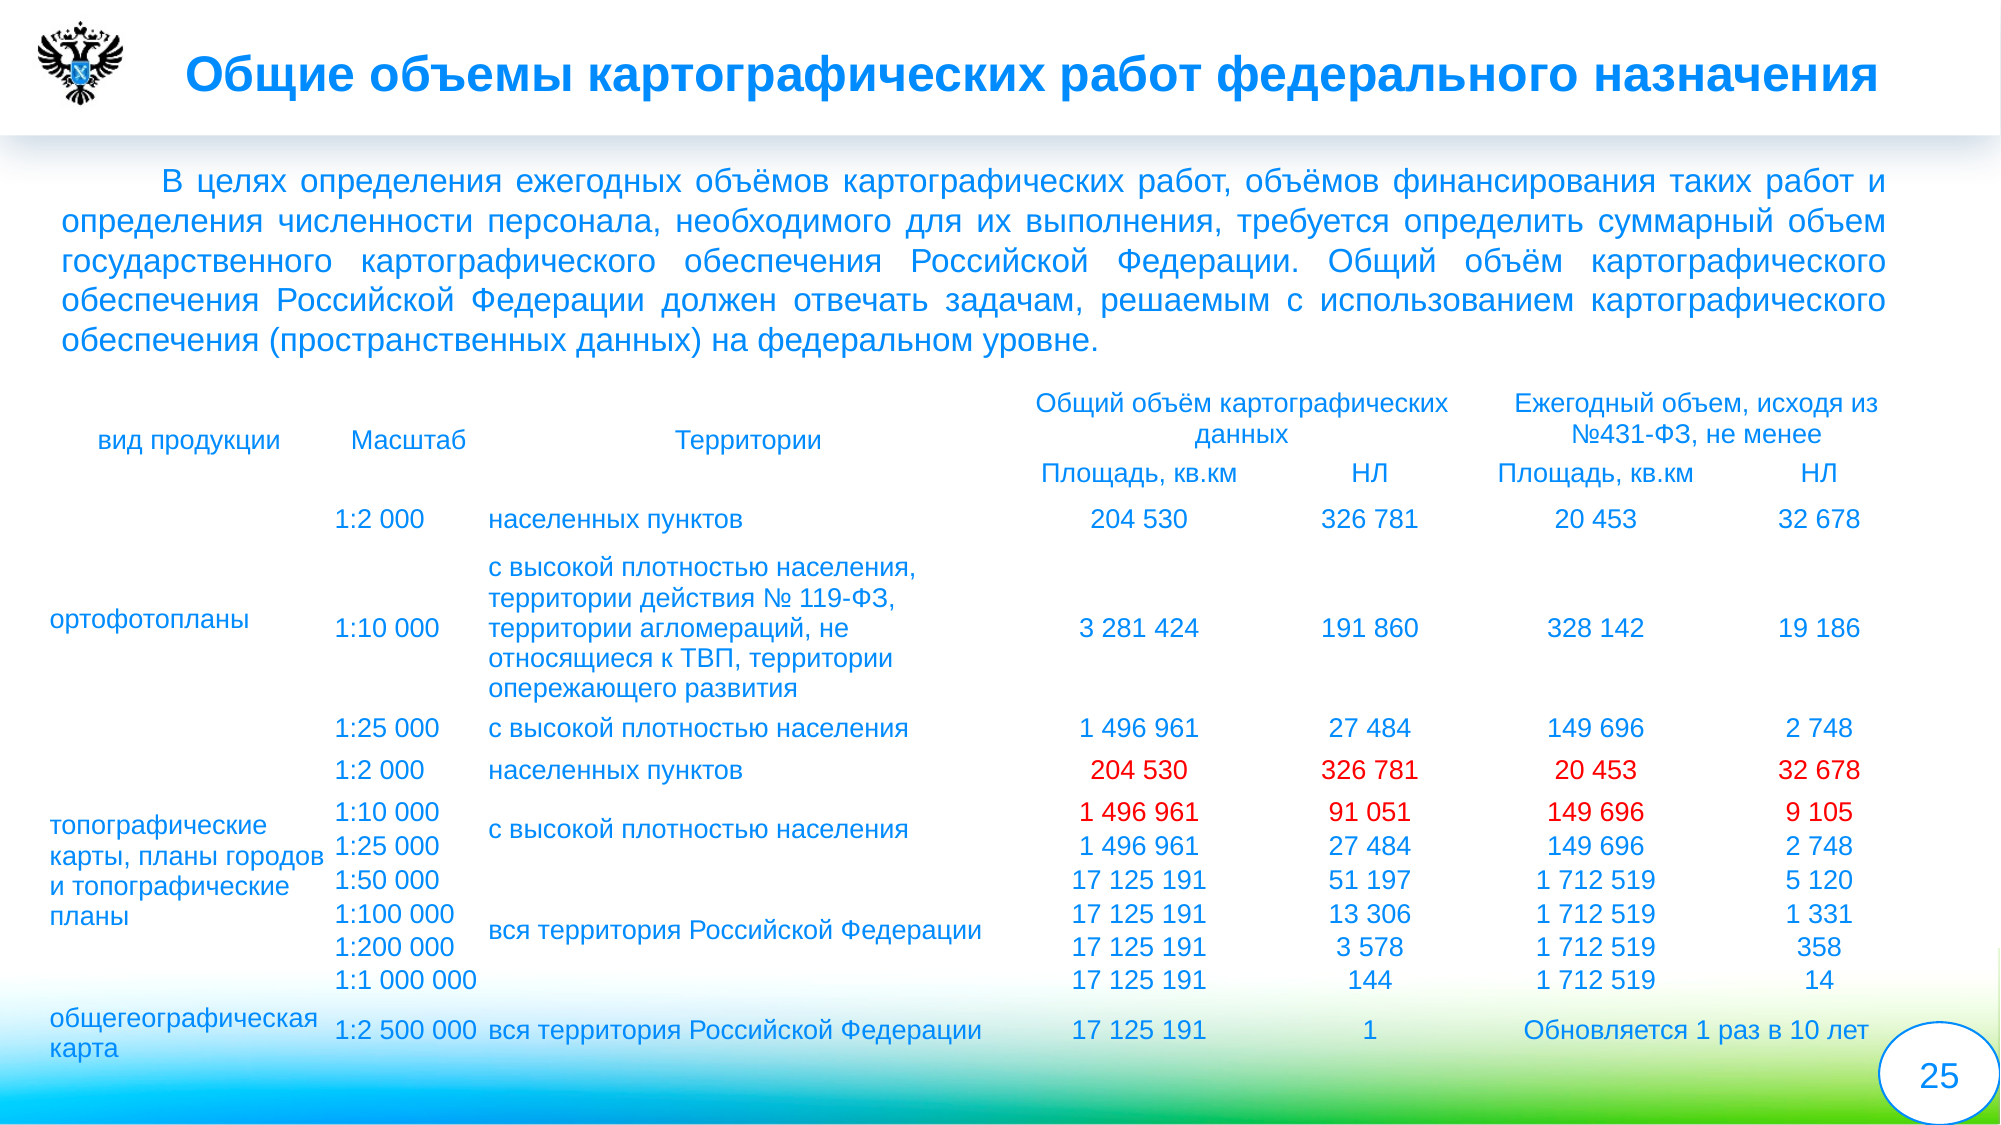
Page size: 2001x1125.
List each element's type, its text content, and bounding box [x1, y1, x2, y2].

table_cell 27 484 [1267, 711, 1473, 745]
table_cell 32 678 [1719, 494, 1920, 545]
table_cell Площадь, кв.км [1011, 452, 1267, 494]
table_cell 1:100 000 [332, 897, 485, 930]
table_cell с высокой плотностью населения, территории действия № 119-ФЗ, территории агломераций, не относящиеся к ТВП, территории опережающего развития [485, 545, 1011, 711]
table_cell ортофотопланы [47, 494, 332, 745]
table_cell 3 281 424 [1011, 545, 1267, 711]
table_cell 328 142 [1473, 545, 1719, 711]
table_cell 91 051 [1267, 796, 1473, 829]
table_cell 17 125 191 [1011, 863, 1267, 897]
table_cell 1 331 [1719, 897, 1920, 930]
table_cell топографические карты, планы городов и топографические планы [47, 745, 332, 997]
table_cell 1 712 519 [1473, 897, 1719, 930]
table_cell 17 125 191 [1011, 897, 1267, 930]
table_cell 358 [1719, 930, 1920, 964]
table_cell 1:200 000 [332, 930, 485, 964]
table_cell 1:2 000 [332, 494, 485, 545]
table_cell НЛ [1719, 452, 1920, 494]
table_cell 144 [1267, 964, 1473, 997]
title Общие объемы картографических работ федерального назначения [185, 37, 1979, 113]
table_cell 204 530 [1011, 745, 1267, 796]
table_header Общий объём картографических данных [1011, 385, 1473, 452]
table_cell 27 484 [1267, 829, 1473, 863]
table_cell 1 [1267, 997, 1473, 1064]
table_cell 1 496 961 [1011, 711, 1267, 745]
table_header вид продукции [47, 385, 332, 494]
picture [1957, 1087, 2000, 1125]
table_cell 2 748 [1719, 829, 1920, 863]
table_cell 2 748 [1719, 711, 1920, 745]
table_cell 149 696 [1473, 829, 1719, 863]
table_cell 14 [1719, 964, 1920, 997]
picture [0, 947, 1922, 1125]
table_cell 1:1 000 000 [332, 964, 485, 997]
table_cell 204 530 [1011, 494, 1267, 545]
table_cell 1:10 000 [332, 545, 485, 711]
table_cell 149 696 [1473, 711, 1719, 745]
table_cell 3 578 [1267, 930, 1473, 964]
table_cell 20 453 [1473, 494, 1719, 545]
table_cell 20 453 [1473, 745, 1719, 796]
table_cell 19 186 [1719, 545, 1920, 711]
table_cell 5 120 [1719, 863, 1920, 897]
table_cell 1:25 000 [332, 711, 485, 745]
table_cell 1:25 000 [332, 829, 485, 863]
table_cell 1:10 000 [332, 796, 485, 829]
table_cell Площадь, кв.км [1473, 452, 1719, 494]
table_cell 1 712 519 [1473, 930, 1719, 964]
table_cell 326 781 [1267, 494, 1473, 545]
text_box 25 [1878, 1021, 2000, 1125]
table_cell 32 678 [1719, 745, 1920, 796]
table_cell Обновляется 1 раз в 10 лет [1473, 997, 1920, 1064]
table_cell 17 125 191 [1011, 930, 1267, 964]
table_header Ежегодный объем, исходя из №431-ФЗ, не менее [1473, 385, 1920, 452]
table_cell 1 496 961 [1011, 796, 1267, 829]
table_header Территории [485, 385, 1011, 494]
table_cell НЛ [1267, 452, 1473, 494]
table_header Масштаб [332, 385, 485, 494]
table_cell 149 696 [1473, 796, 1719, 829]
table_cell 1:50 000 [332, 863, 485, 897]
table_cell вся территория Российской Федерации [485, 863, 1011, 997]
table_cell 326 781 [1267, 745, 1473, 796]
picture [1920, 947, 2000, 1060]
table_cell 191 860 [1267, 545, 1473, 711]
table_cell 1 712 519 [1473, 964, 1719, 997]
table_cell 1 496 961 [1011, 829, 1267, 863]
table_cell с высокой плотностью населения [485, 796, 1011, 863]
table_cell 9 105 [1719, 796, 1920, 829]
text_box В целях определения ежегодных объёмов картографических работ, объёмов финансирования таких работ и определения численности персонала, необходимого для их выполнения, требуется определить суммарный объем государственного картографического обеспечения Российской Федерации. Общий объём картографического обеспечения Российской Федерации должен отвечать задачам, решаемым с использованием картографического обеспечения (пространственных данных) на федеральном уровне. [46, 151, 1904, 366]
table_cell 13 306 [1267, 897, 1473, 930]
table_cell вся территория Российской Федерации [485, 997, 1011, 1064]
table_cell 1:2 500 000 [332, 997, 485, 1064]
picture [23, 5, 137, 120]
table_cell с высокой плотностью населения [485, 711, 1011, 745]
table_cell общегеографическая карта [47, 997, 332, 1064]
table_cell 51 197 [1267, 863, 1473, 897]
table_cell населенных пунктов [485, 745, 1011, 796]
table_cell 1 712 519 [1473, 863, 1719, 897]
table_cell 1:2 000 [332, 745, 485, 796]
table_cell 17 125 191 [1011, 964, 1267, 997]
table_cell 17 125 191 [1011, 997, 1267, 1064]
table_cell населенных пунктов [485, 494, 1011, 545]
